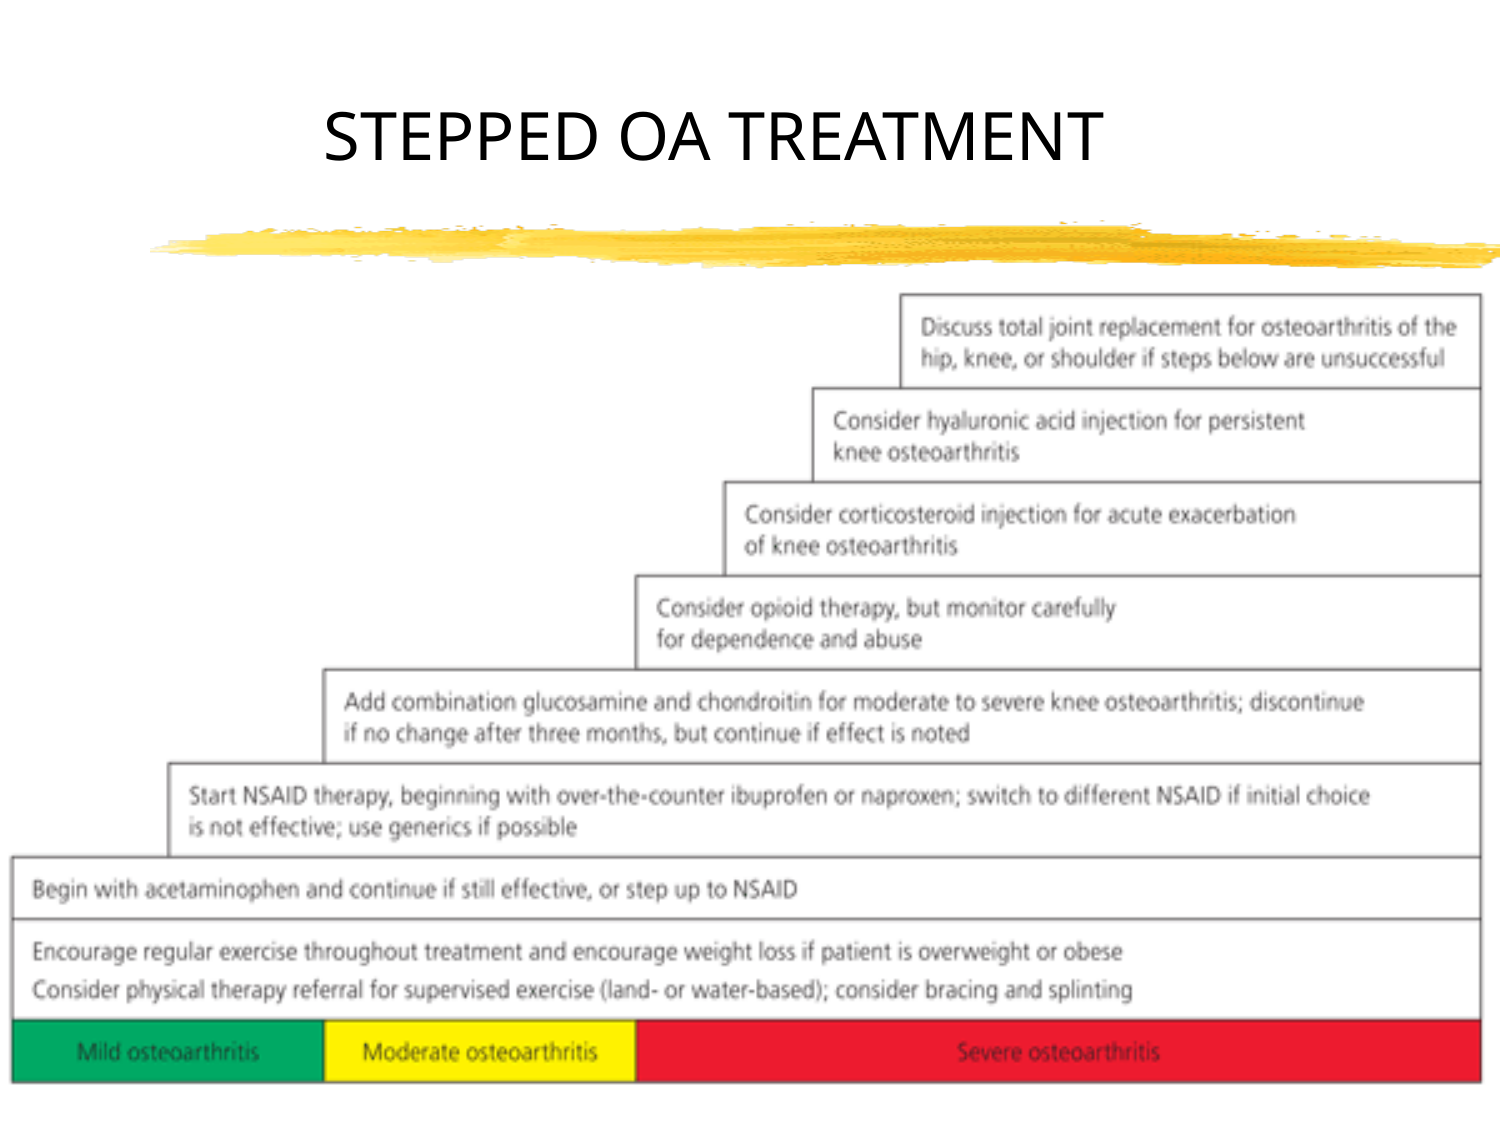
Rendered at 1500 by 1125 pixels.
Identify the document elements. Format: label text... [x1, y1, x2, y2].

title STEPPED OA TREATMENT [41, 18, 1388, 182]
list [0, 278, 1500, 1107]
picture [150, 215, 1500, 278]
